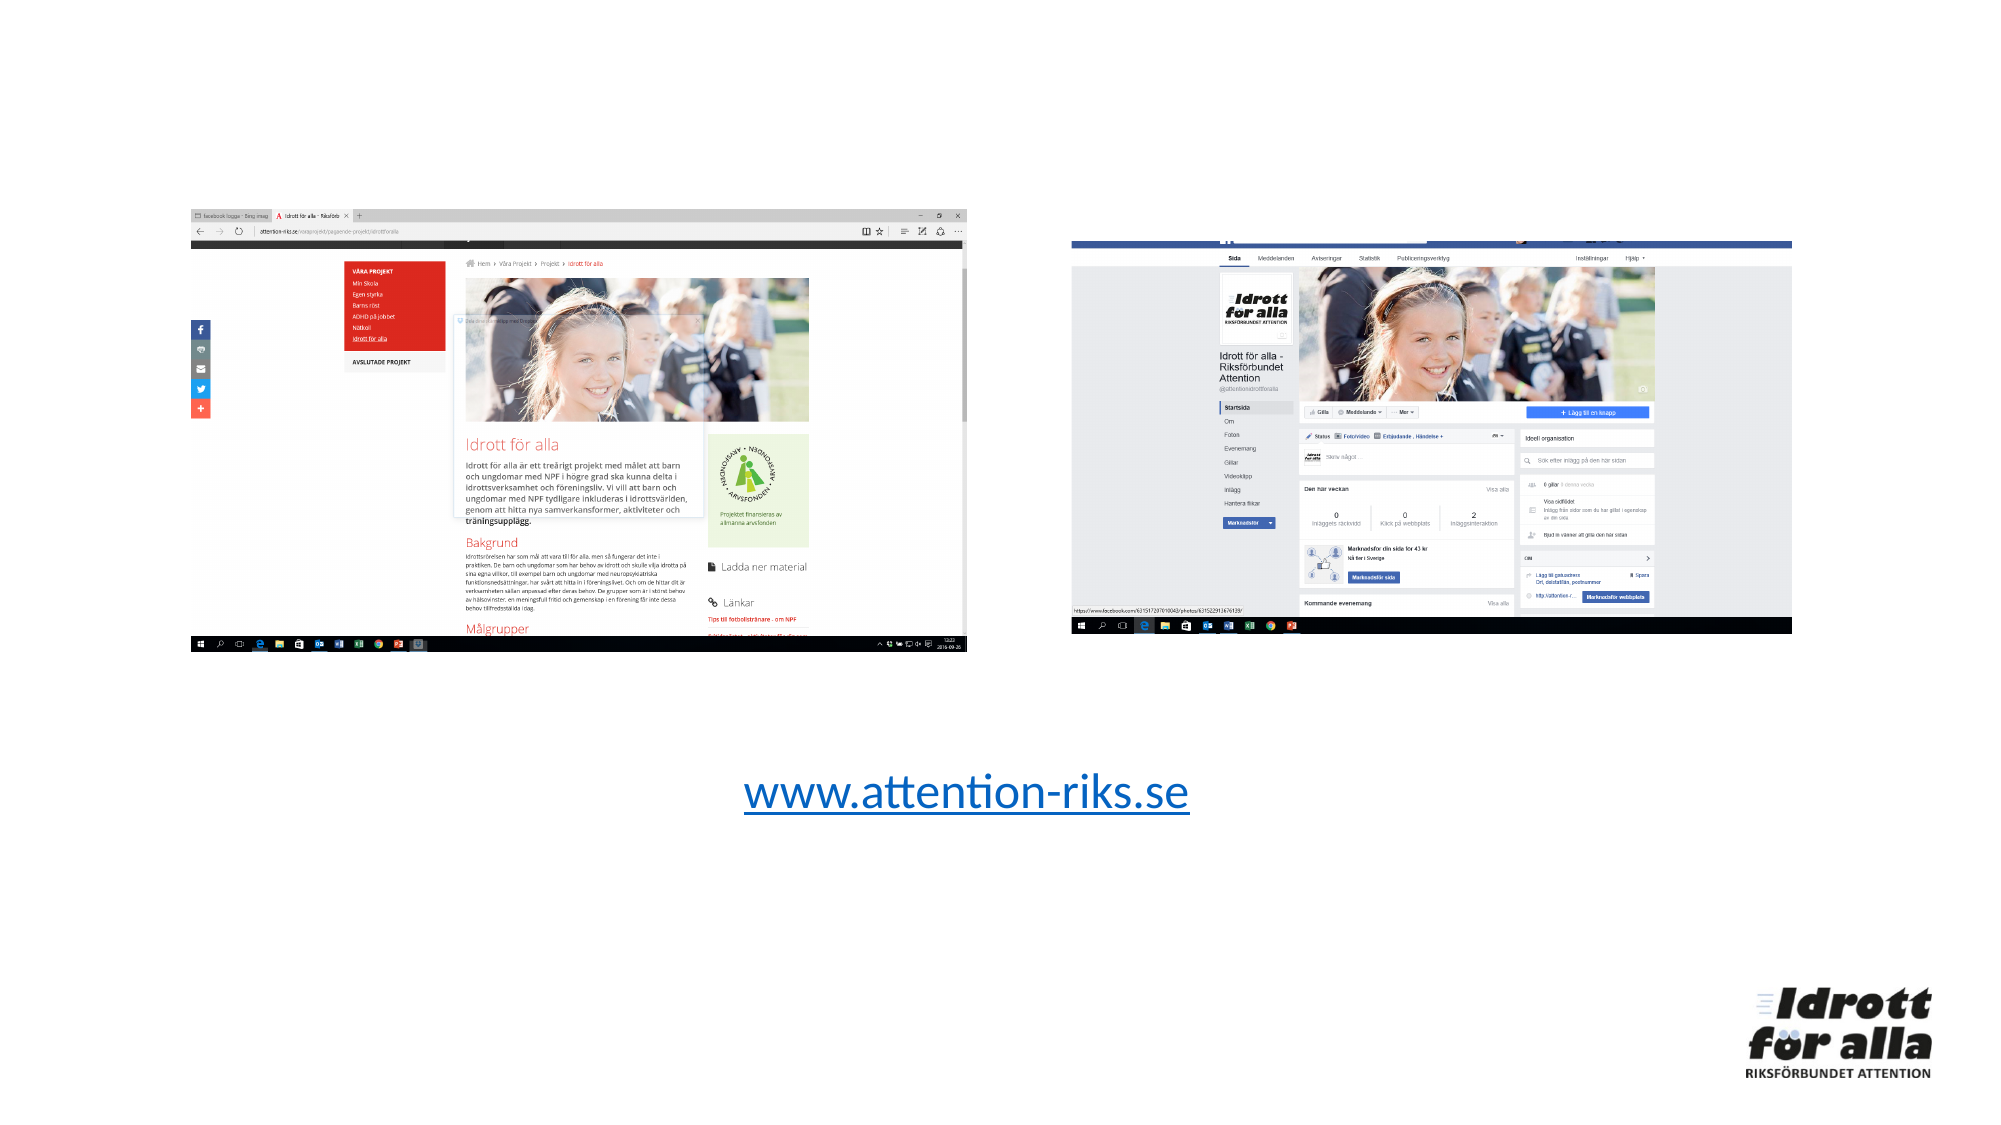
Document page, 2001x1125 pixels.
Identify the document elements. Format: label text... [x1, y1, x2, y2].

text_box www.attention-riks.se [40, 750, 1893, 1076]
picture [191, 209, 967, 652]
text_box [1012, 250, 1851, 750]
picture [1, 956, 2000, 1125]
picture [1071, 241, 1792, 684]
